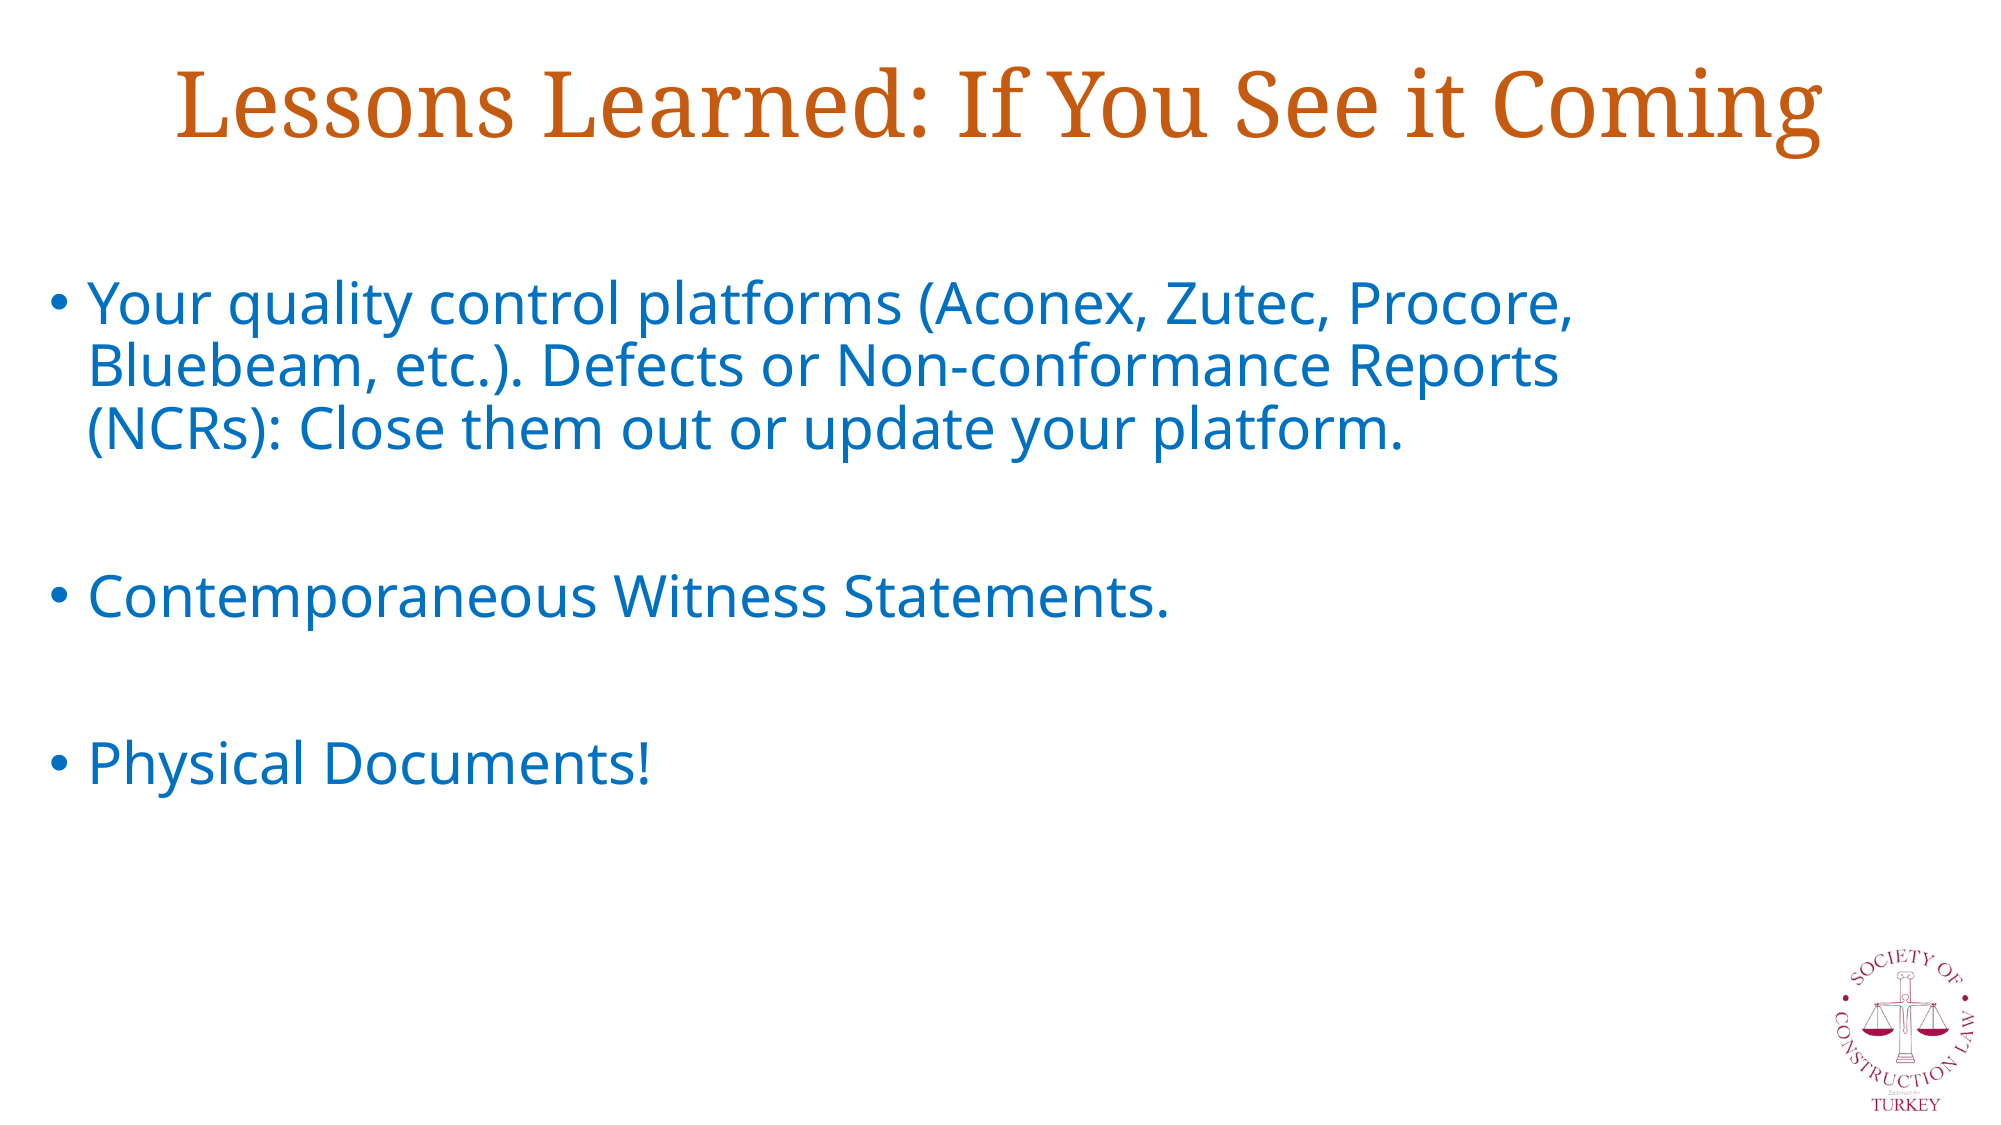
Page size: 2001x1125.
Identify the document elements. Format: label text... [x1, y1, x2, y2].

picture [1835, 949, 1974, 1111]
list Your quality control platforms (Aconex, Zutec, Procore, Bluebeam, etc.). Defects or Non-conformance Reports (NCRs): Close them out or update your platform. Contemporaneous Witness Statements. Physical Documents! [34, 175, 1760, 1012]
title Lessons Learned: If You See it Coming [137, 0, 1863, 217]
